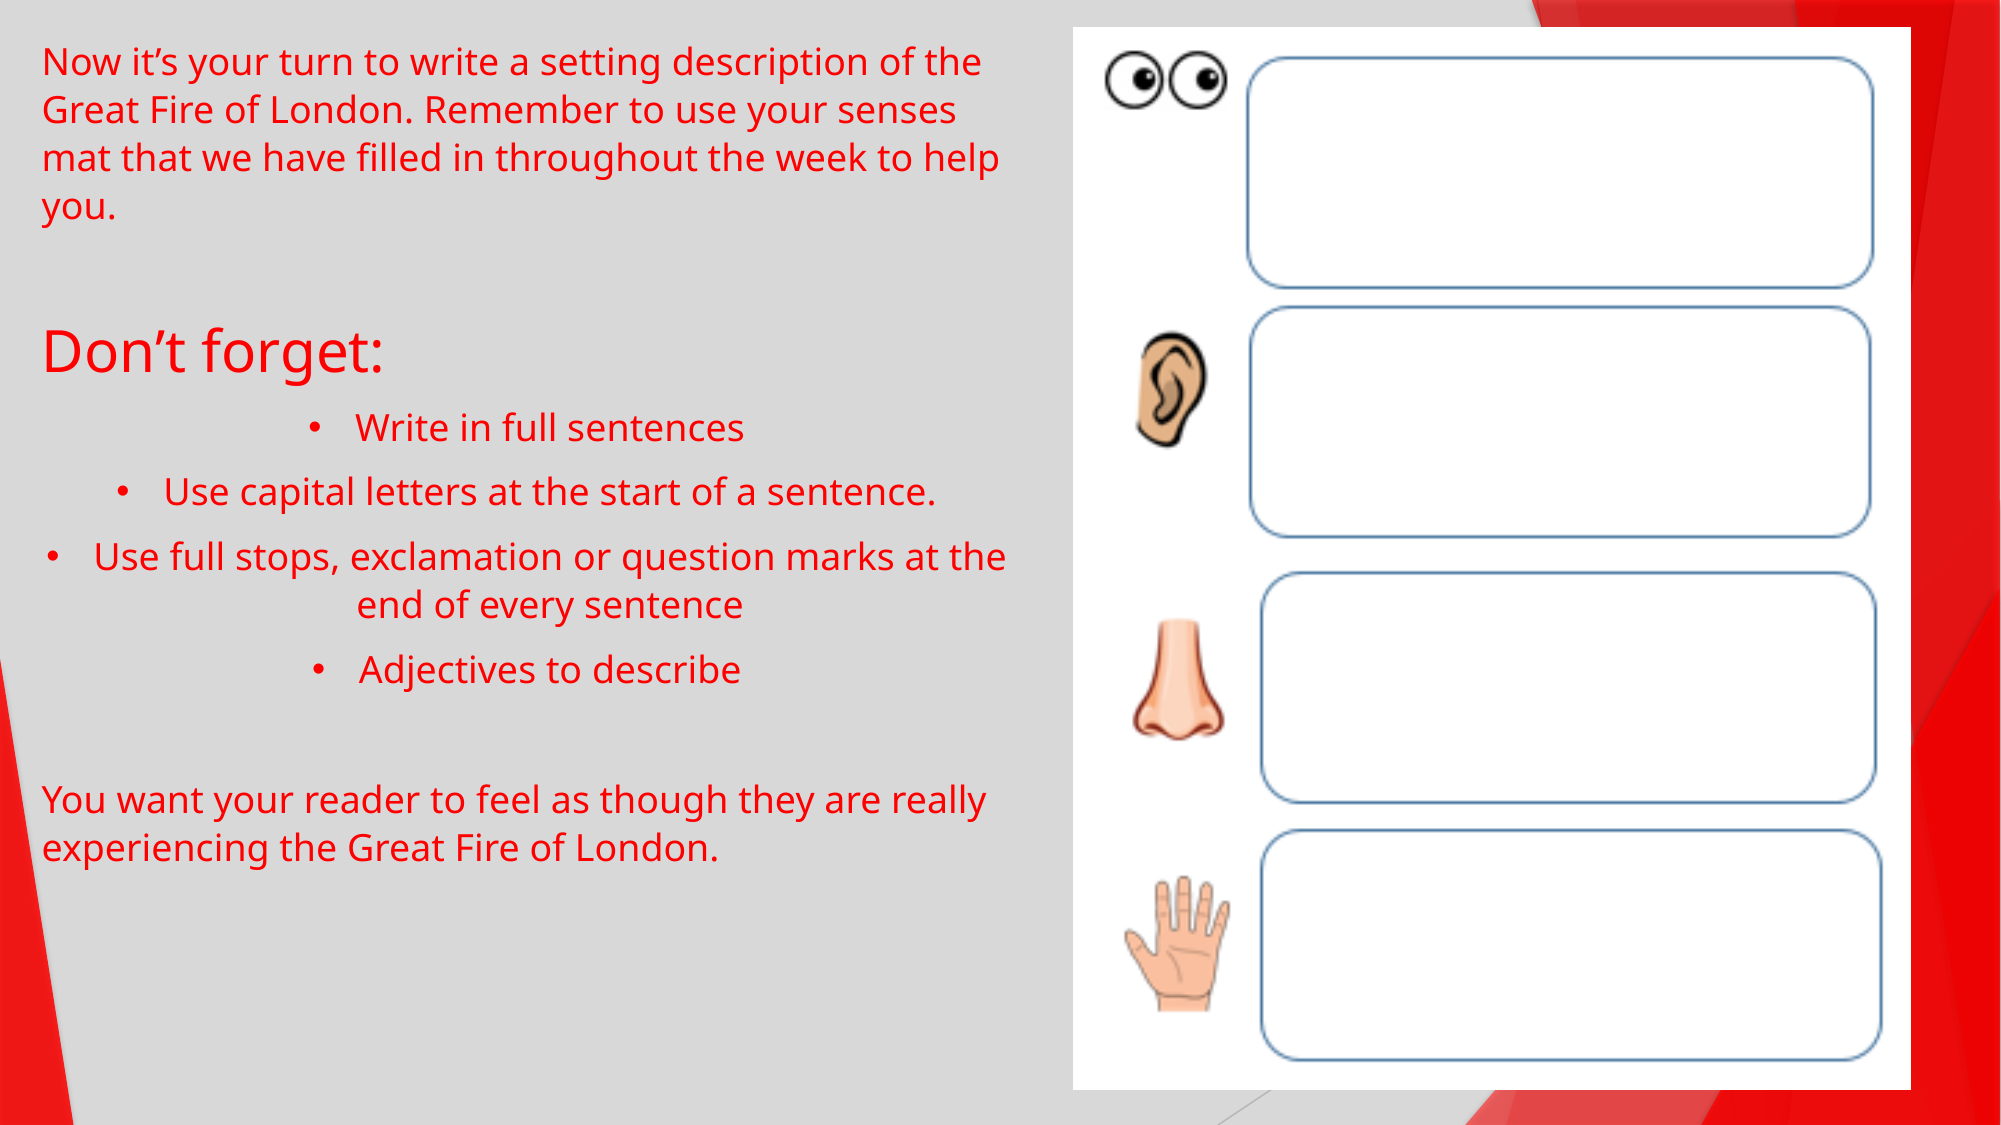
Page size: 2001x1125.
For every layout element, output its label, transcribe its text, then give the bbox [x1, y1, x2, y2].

text_box Now it’s your turn to write a setting description of the Great Fire of London. Remember to use your senses mat that we have filled in throughout the week to help you. Don’t forget: Write in full sentences Use capital letters at the start of a sentence. Use full stops, exclamation or question marks at the end of every sentence Adjectives to describe You want your reader to feel as though they are really experiencing the Great Fire of London. [26, 27, 1027, 1006]
picture [1072, 27, 1912, 1090]
